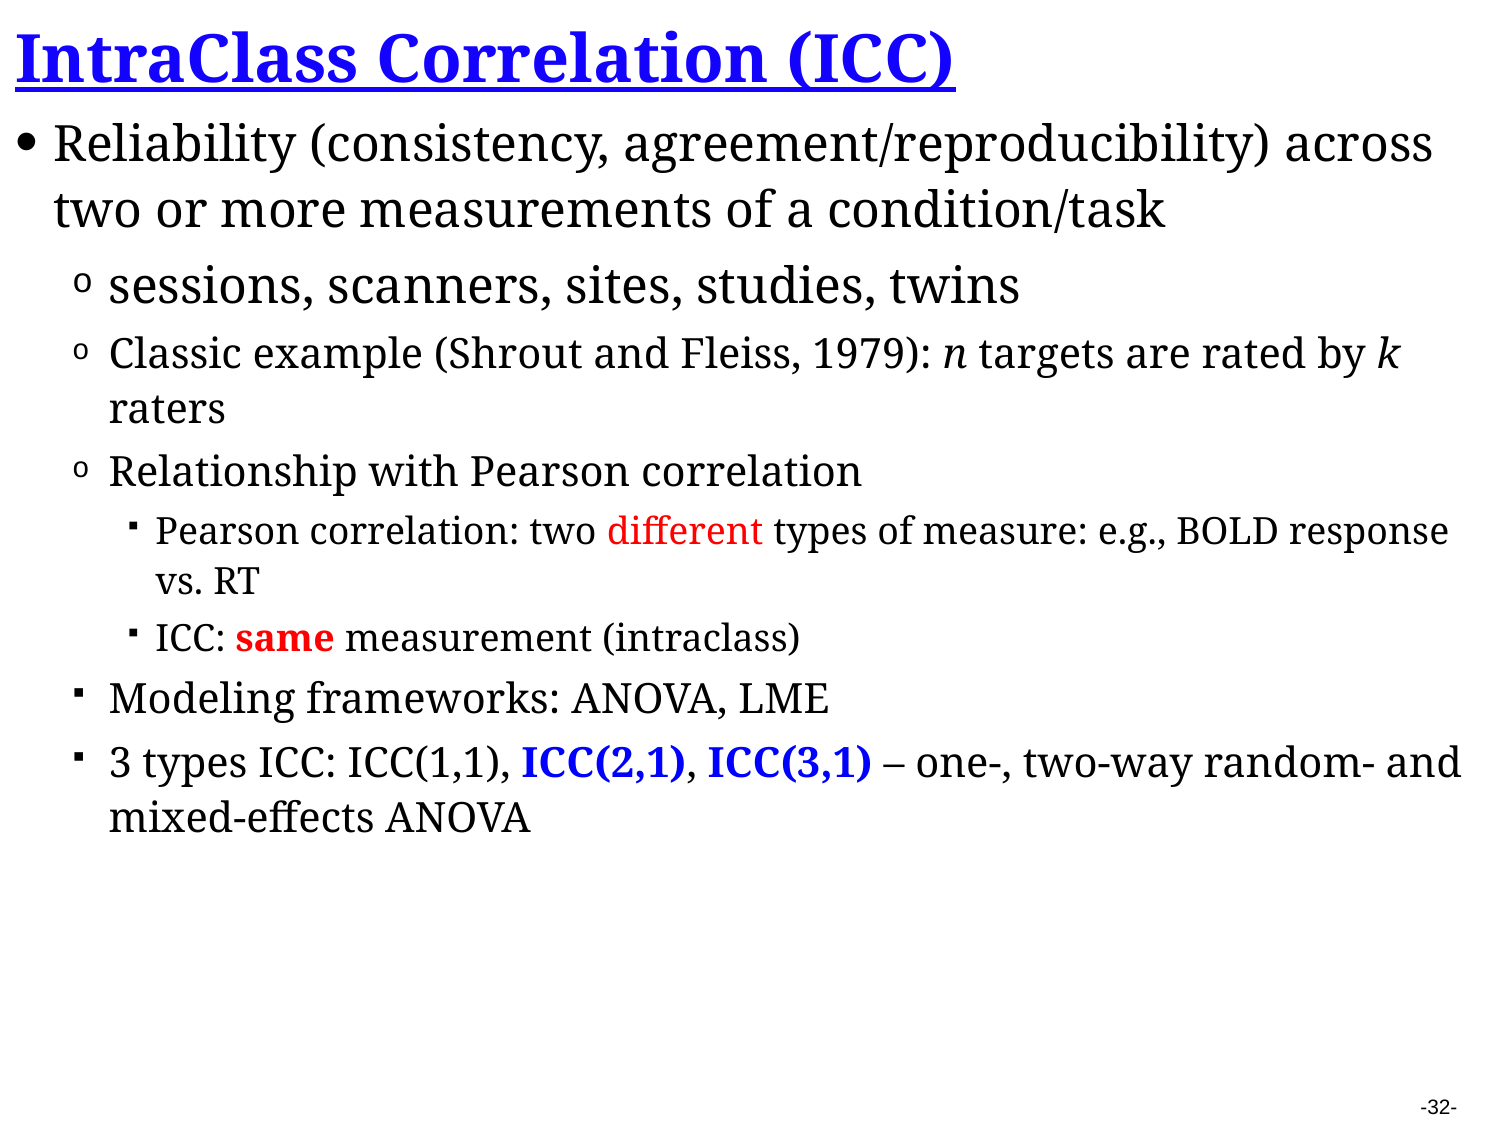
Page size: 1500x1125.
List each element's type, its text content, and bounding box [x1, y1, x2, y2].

list IntraClass Correlation (ICC) Reliability (consistency, agreement/reproducibility) across two or more measurements of a condition/task sessions, scanners, sites, studies, twins Classic example (Shrout and Fleiss, 1979): n targets are rated by k raters Relationship with Pearson correlation Pearson correlation: two different types of measure: e.g., BOLD response vs. RT ICC: same measurement (intraclass) Modeling frameworks: ANOVA, LME 3 types ICC: ICC(1,1), ICC(2,1), ICC(3,1) – one-, two-way random- and mixed-effects ANOVA [0, 0, 1500, 1113]
